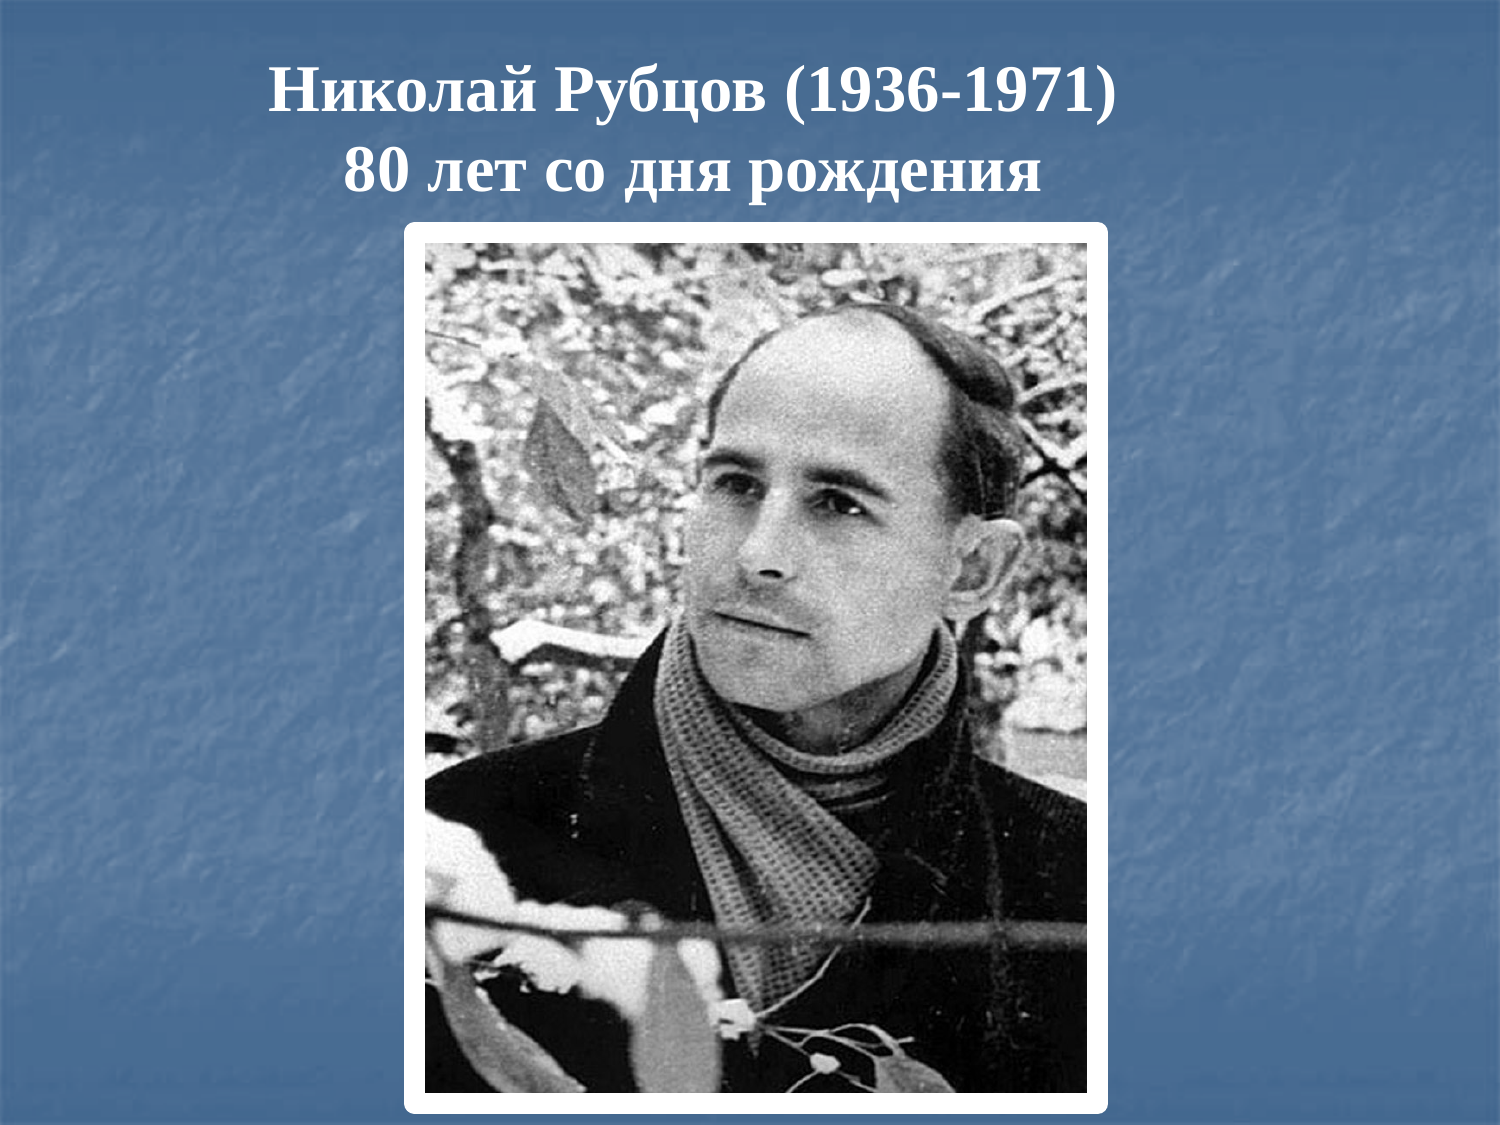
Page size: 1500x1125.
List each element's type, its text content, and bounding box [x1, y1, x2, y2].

picture [424, 242, 1088, 1094]
text_box Николай Рубцов (1936-1971) 80 лет со дня рождения [174, 37, 1213, 213]
